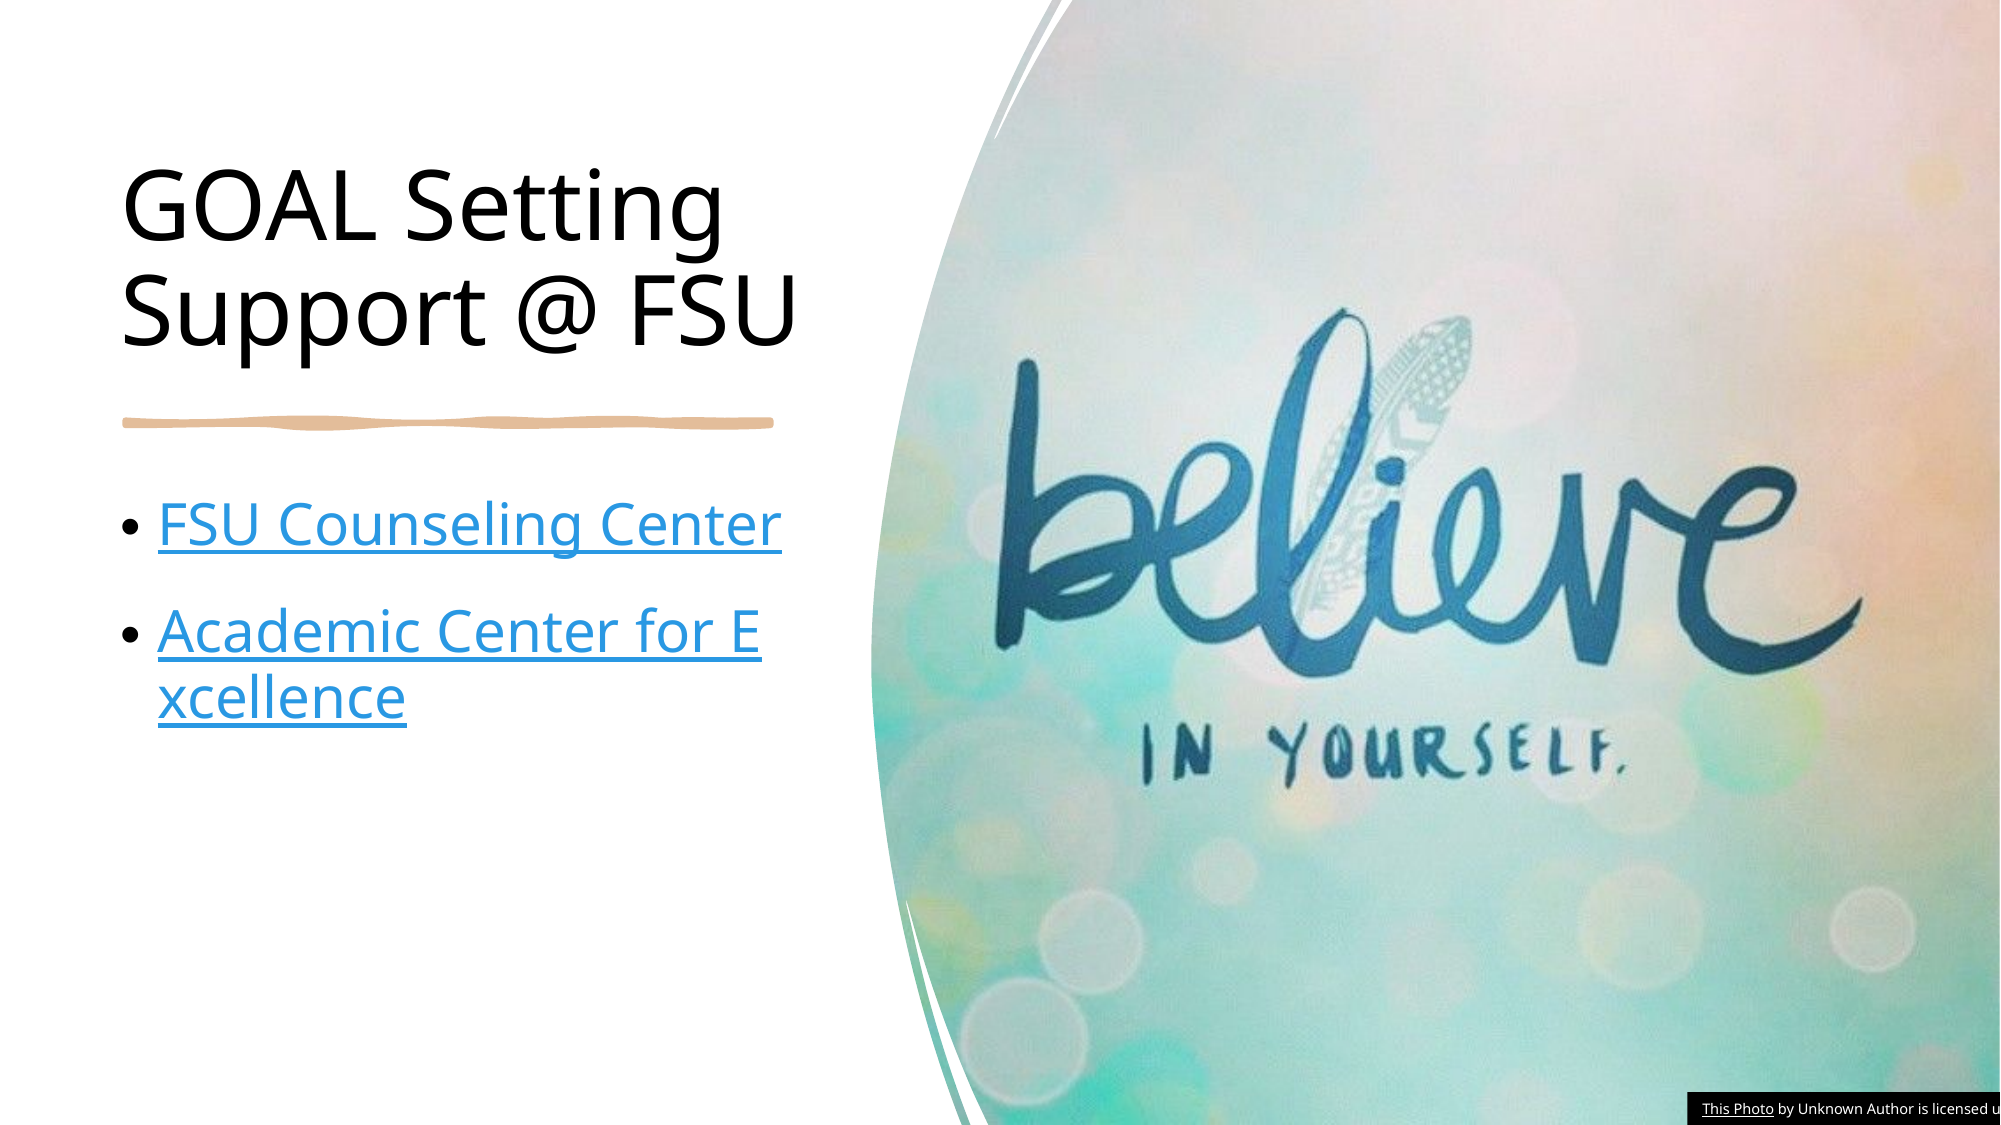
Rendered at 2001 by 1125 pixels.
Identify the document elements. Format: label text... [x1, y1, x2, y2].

picture [871, 0, 2000, 1125]
title GOAL Setting Support @ FSU [105, 53, 822, 375]
text_box [124, 417, 772, 429]
list FSU Counseling Center Academic Center for Excellence [105, 471, 802, 1016]
text_box [0, 0, 871, 1125]
